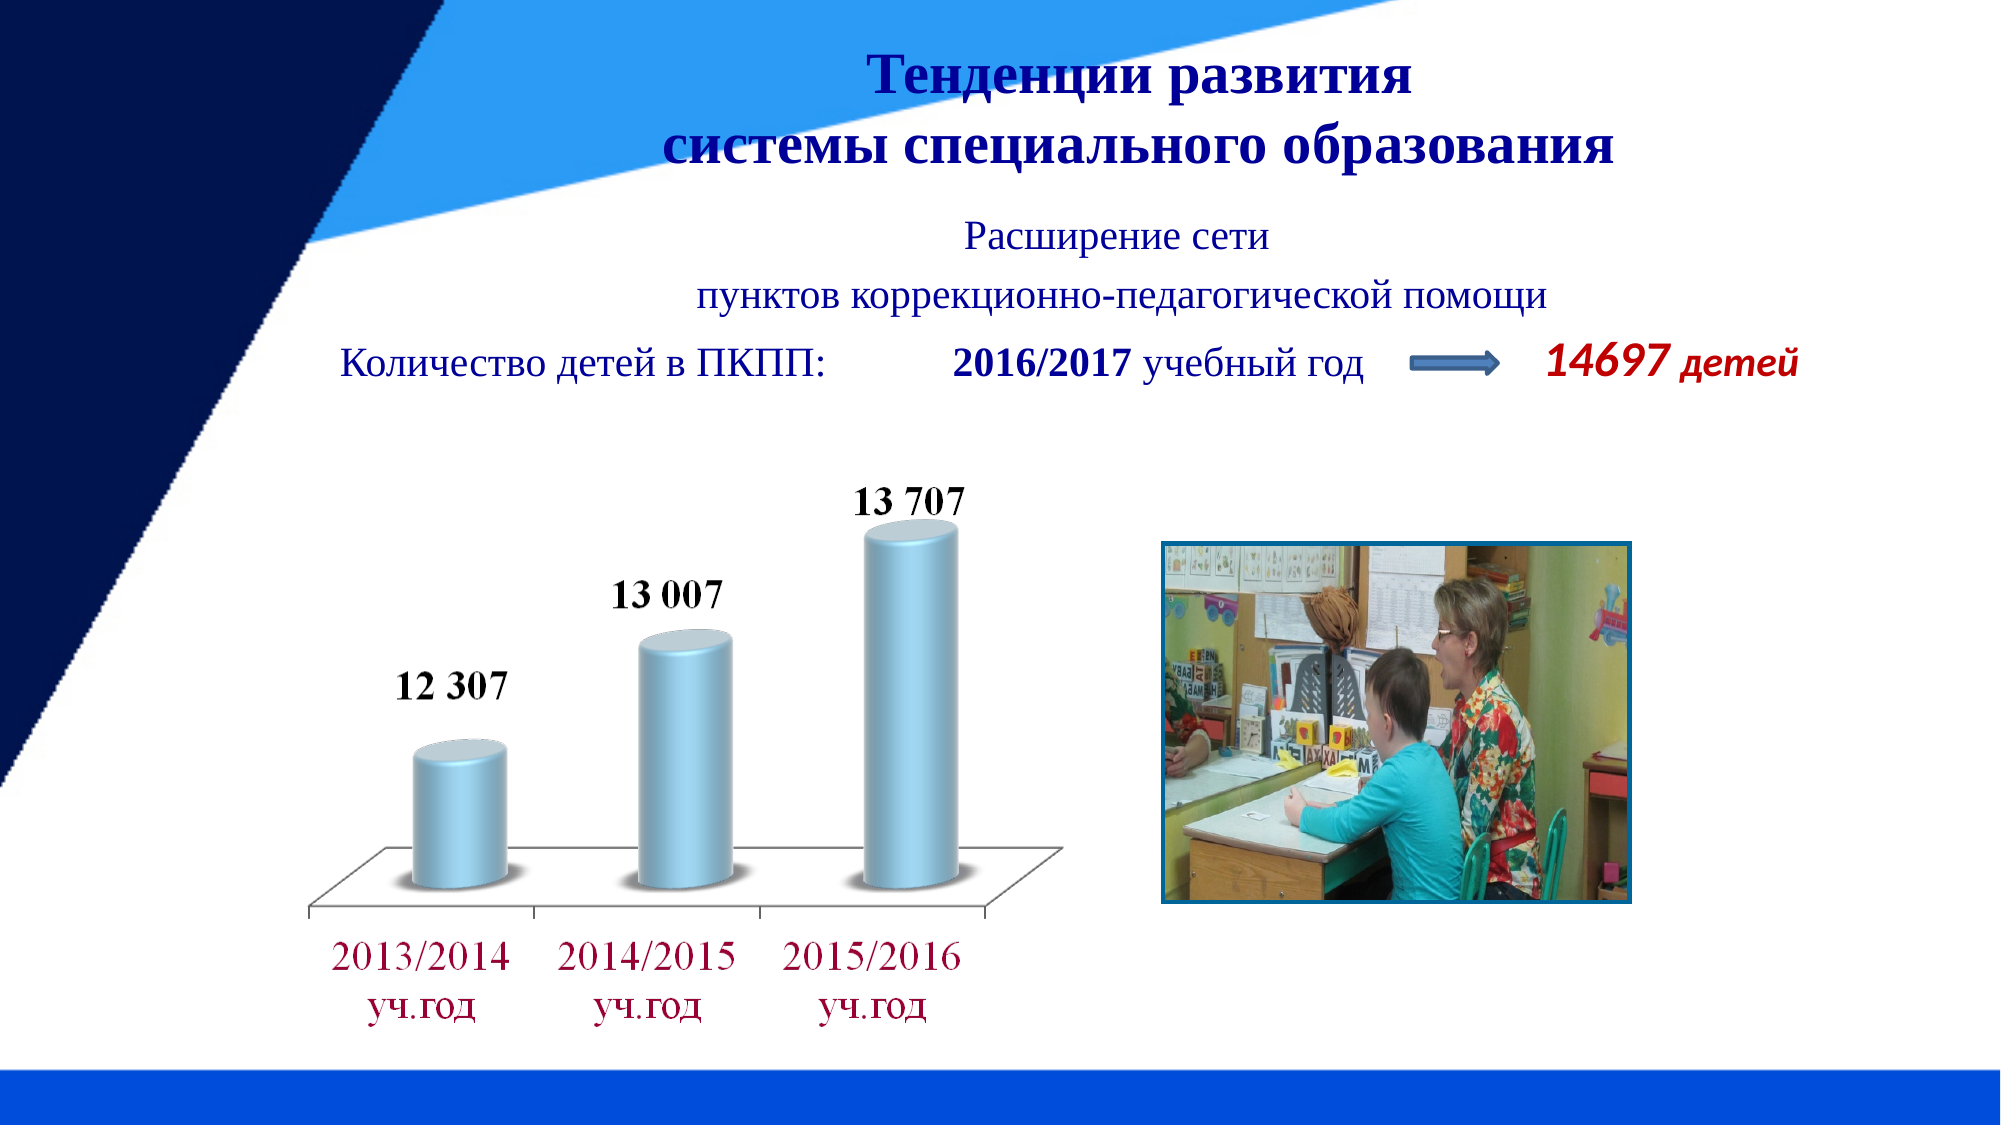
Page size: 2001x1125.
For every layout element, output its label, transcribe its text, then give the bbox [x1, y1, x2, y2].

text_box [259, 418, 1115, 1053]
text_box [1409, 350, 1500, 376]
list Расширение сети пунктов коррекционно-педагогической помощи Количество детей в ПКПП: 2016/2017 учебный год 14697 детей [324, 200, 1920, 1038]
title Тенденции развития системы специального образования [324, 26, 1970, 184]
picture [0, 0, 2001, 1125]
